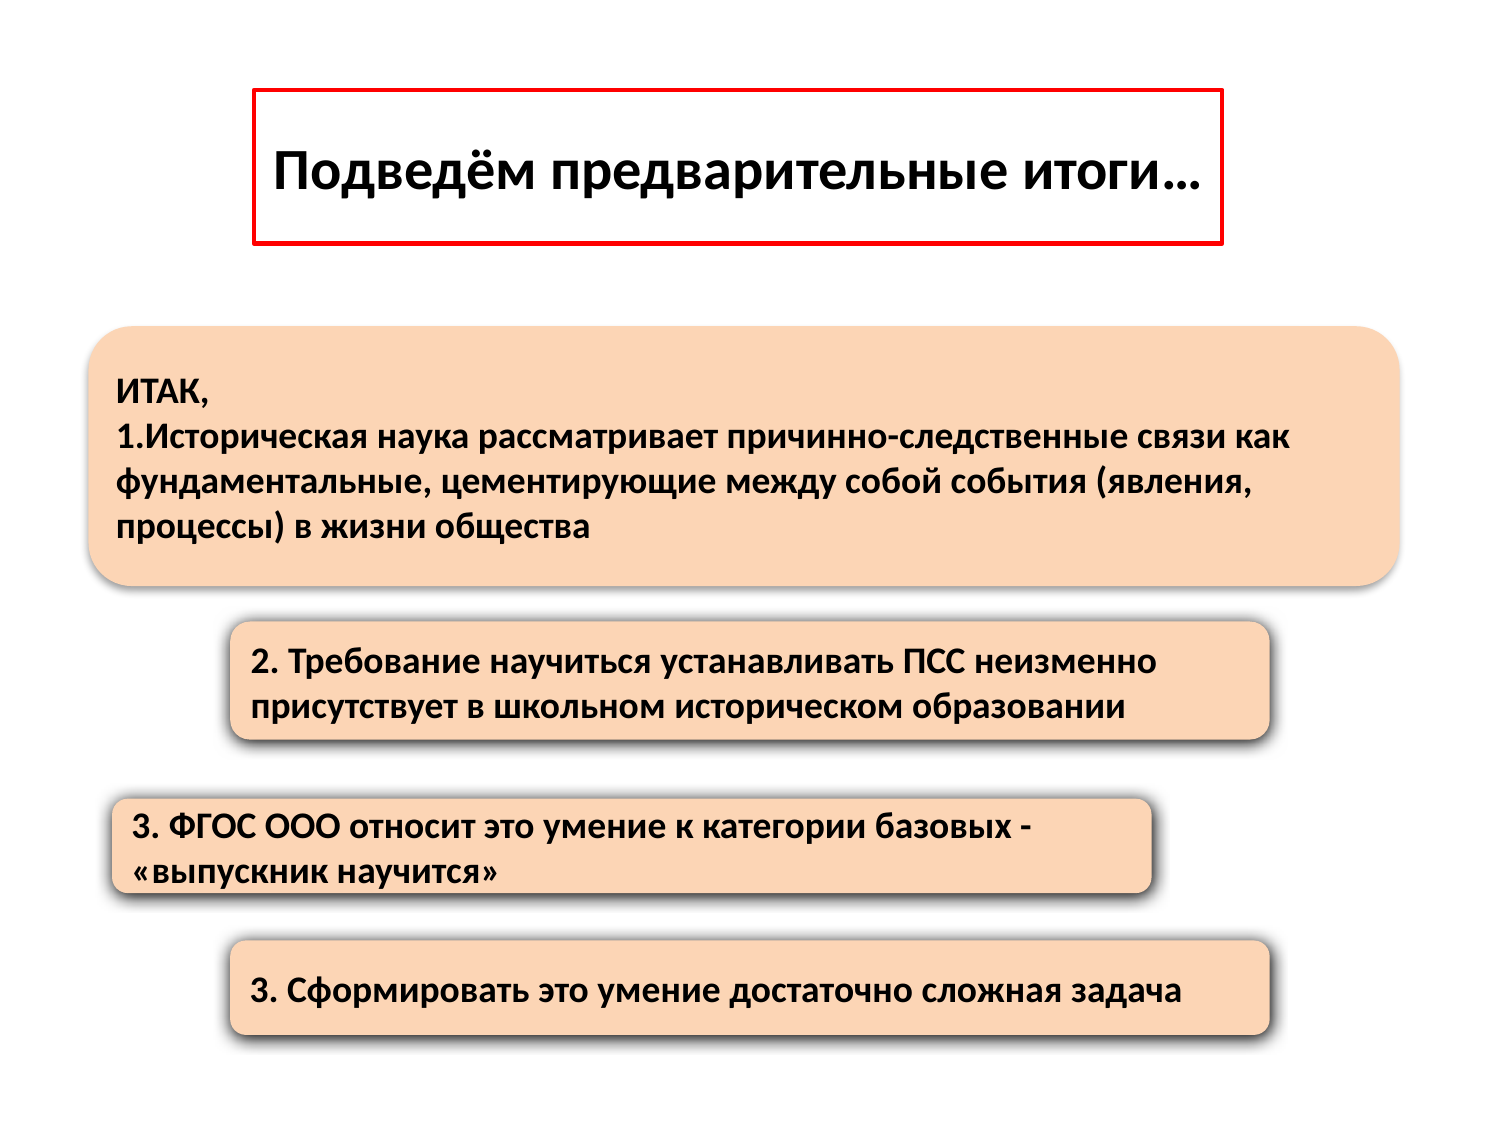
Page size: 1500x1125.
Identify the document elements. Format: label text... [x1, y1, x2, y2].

text_box 2. Требование научиться устанавливать ПСС неизменно присутствует в школьном историческом образовании [228, 619, 1272, 742]
text_box 3. ФГОС ООО относит это умение к категории базовых - «выпускник научится» [109, 796, 1154, 896]
text_box Подведём предварительные итоги… [252, 88, 1224, 246]
text_box 3. Сформировать это умение достаточно сложная задача [228, 938, 1272, 1038]
text_box ИТАК, 1.Историческая наука рассматривает причинно-следственные связи как фундаментальные, цементирующие между собой события (явления, процессы) в жизни общества [86, 324, 1402, 589]
list [88, 727, 1439, 1005]
